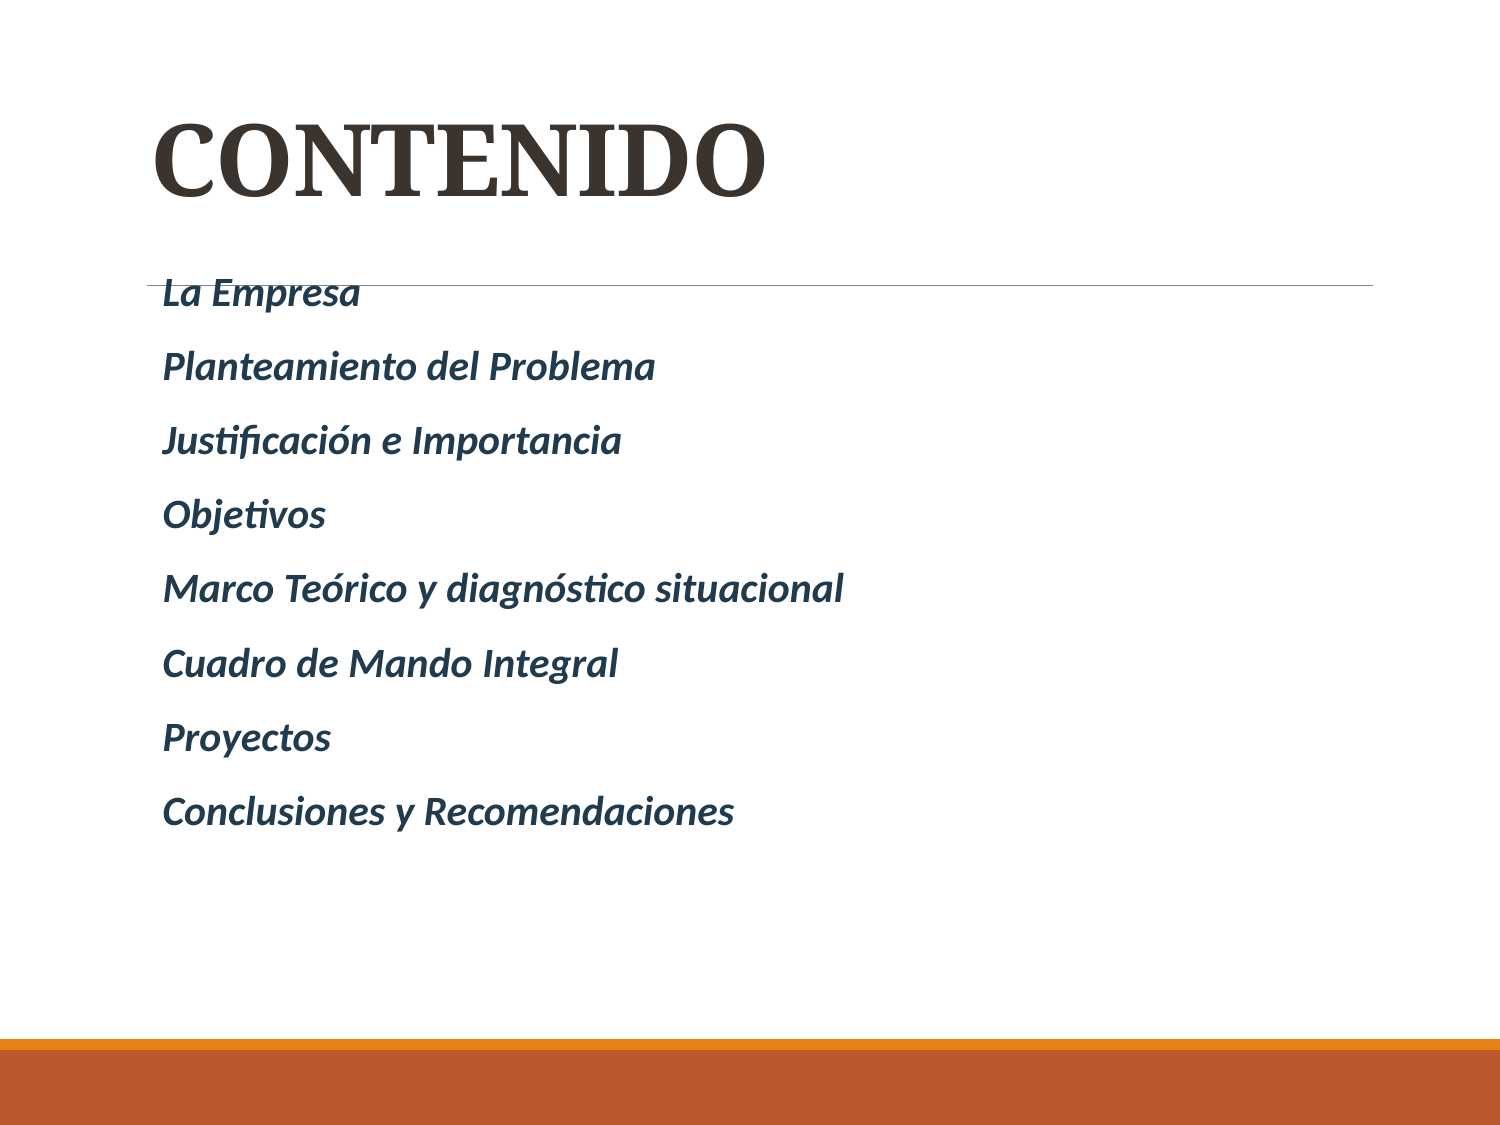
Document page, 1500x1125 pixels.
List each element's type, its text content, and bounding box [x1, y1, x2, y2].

title CONTENIDO [135, 47, 1373, 285]
list La Empresa Planteamiento del Problema Justificación e Importancia Objetivos Marco Teórico y diagnóstico situacional Cuadro de Mando Integral Proyectos Conclusiones y Recomendaciones [147, 262, 1343, 1005]
